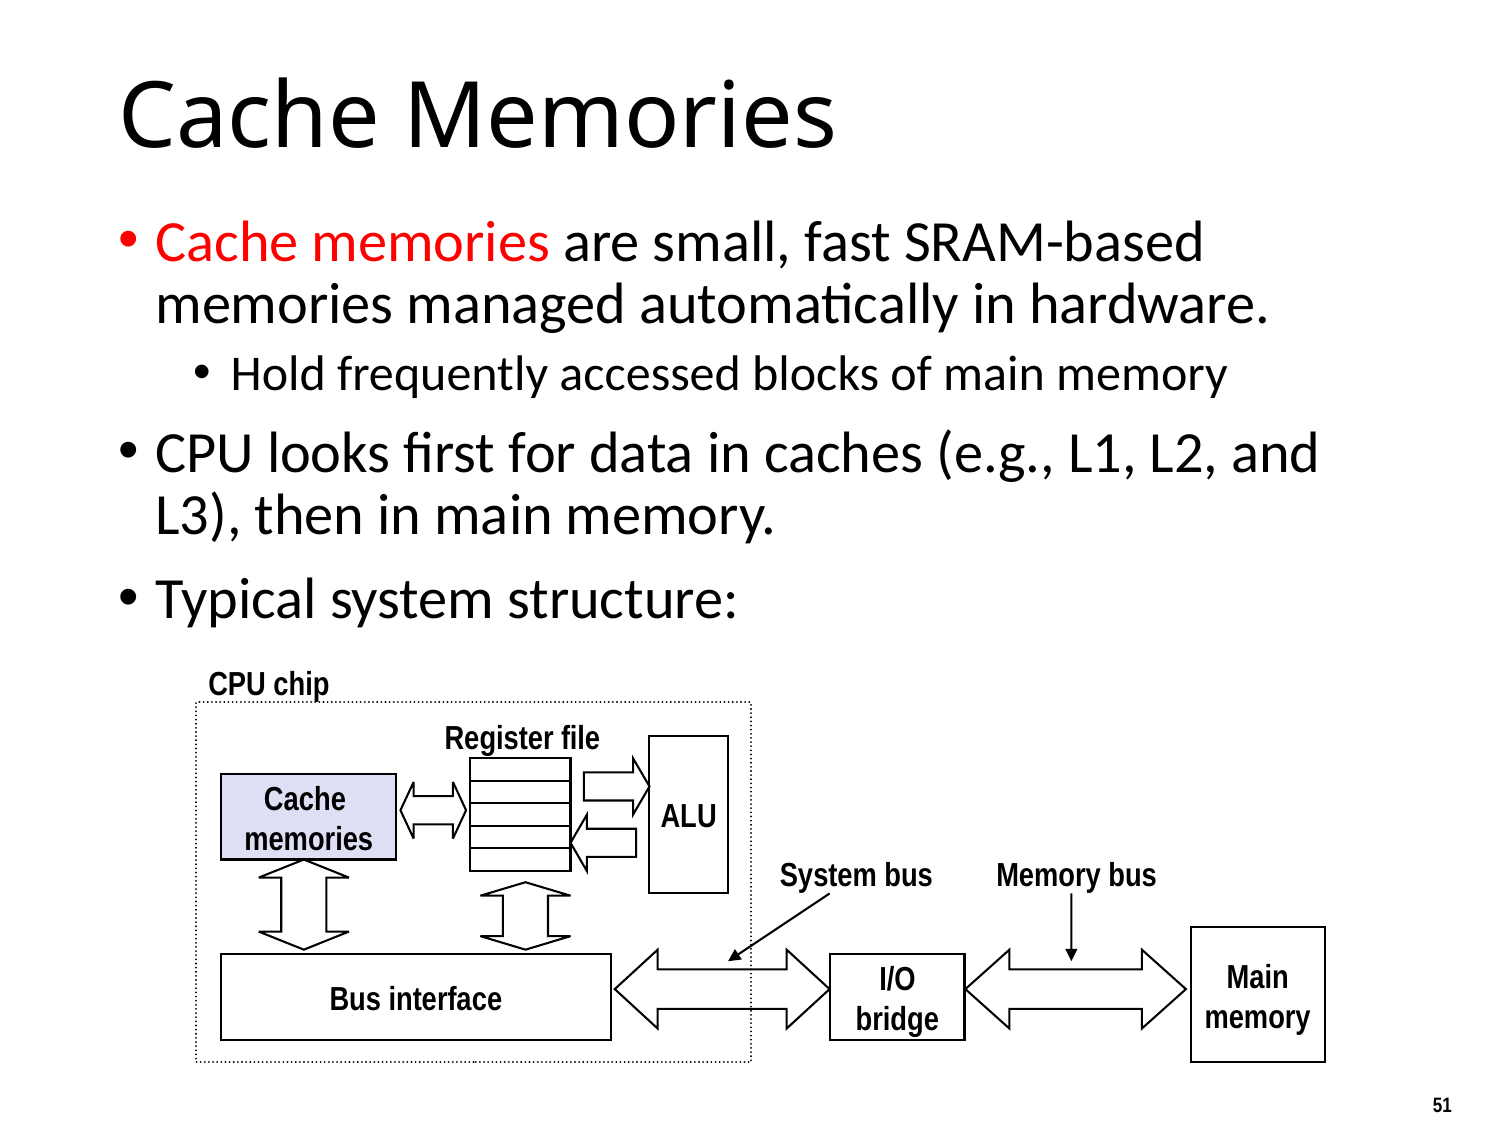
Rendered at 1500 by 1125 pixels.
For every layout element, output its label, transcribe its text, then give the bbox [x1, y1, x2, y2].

text_box [728, 893, 830, 962]
text_box Memory bus [981, 846, 1173, 901]
text_box Cache memories [221, 774, 397, 860]
text_box [1065, 893, 1078, 962]
text_box System bus [764, 846, 949, 901]
text_box I/O bridge [830, 954, 965, 1040]
text_box [196, 702, 751, 1063]
text_box Main memory [1190, 927, 1325, 1063]
title Cache Memories [103, 9, 1397, 203]
text_box CPU chip [193, 654, 345, 710]
text_box [965, 949, 1186, 1029]
text_box [258, 859, 349, 950]
text_box [751, 949, 830, 1029]
list Cache memories are small, fast SRAM-based memories managed automatically in hardware. Hold frequently accessed blocks of main memory CPU looks first for data in caches (e.g., L1, L2, and L3), then in main memory. Typical system structure: [103, 203, 1397, 917]
text_box [400, 782, 467, 839]
